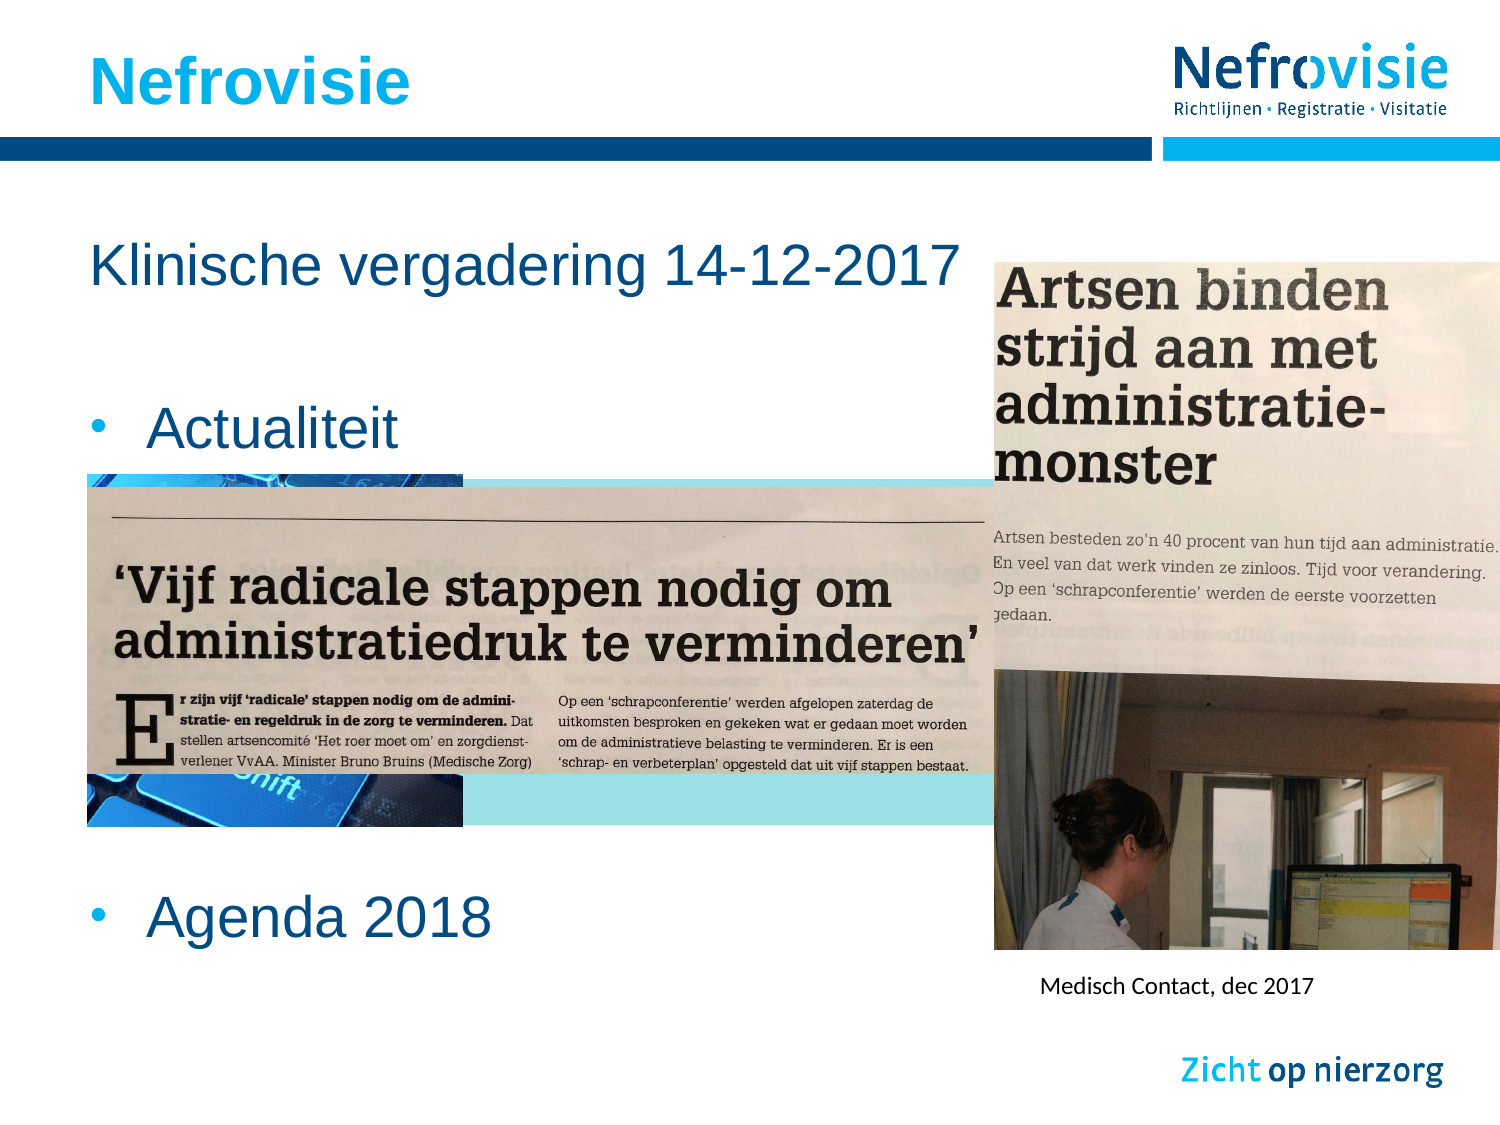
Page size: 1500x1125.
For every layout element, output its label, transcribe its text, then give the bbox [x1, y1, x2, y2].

picture [1429, 73, 1447, 83]
list Klinische vergadering 14-12-2017 Actualiteit Agenda 2018 [75, 219, 1425, 963]
text_box Medisch Contact, dec 2017 [1024, 962, 1463, 1008]
title Nefrovisie [75, 30, 1152, 124]
picture [1429, 62, 1440, 68]
picture [1175, 42, 1447, 118]
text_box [87, 262, 1500, 951]
picture [1175, 1045, 1451, 1094]
